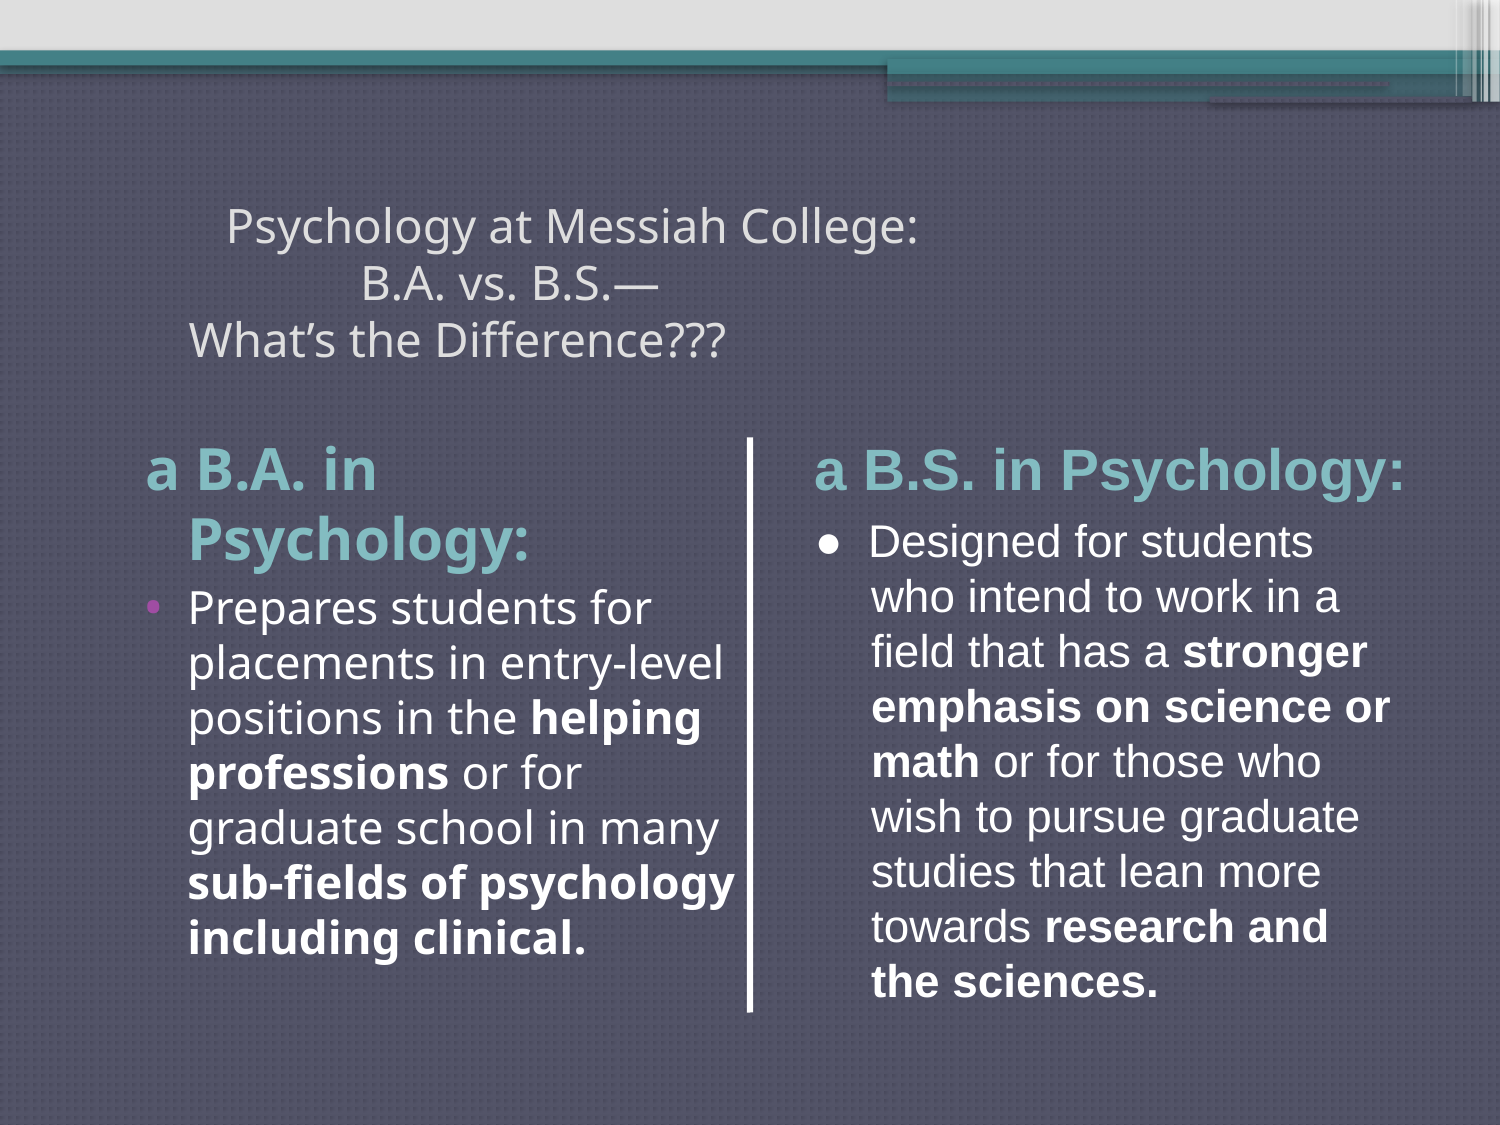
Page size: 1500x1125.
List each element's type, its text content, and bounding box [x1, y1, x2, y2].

title Psychology at Messiah College: B.A. vs. B.S.— What’s the Difference??? [125, 187, 1438, 375]
list a B.A. in Psychology: Prepares students for placements in entry-level positions in the helping professions or for graduate school in many sub-fields of psychology including clinical. [112, 425, 750, 1036]
text_box a B.S. in Psychology: ● Designed for students who intend to work in a field that has a stronger emphasis on science or math or for those who wish to pursue graduate studies that lean more towards research and the sciences. [800, 425, 1425, 1036]
